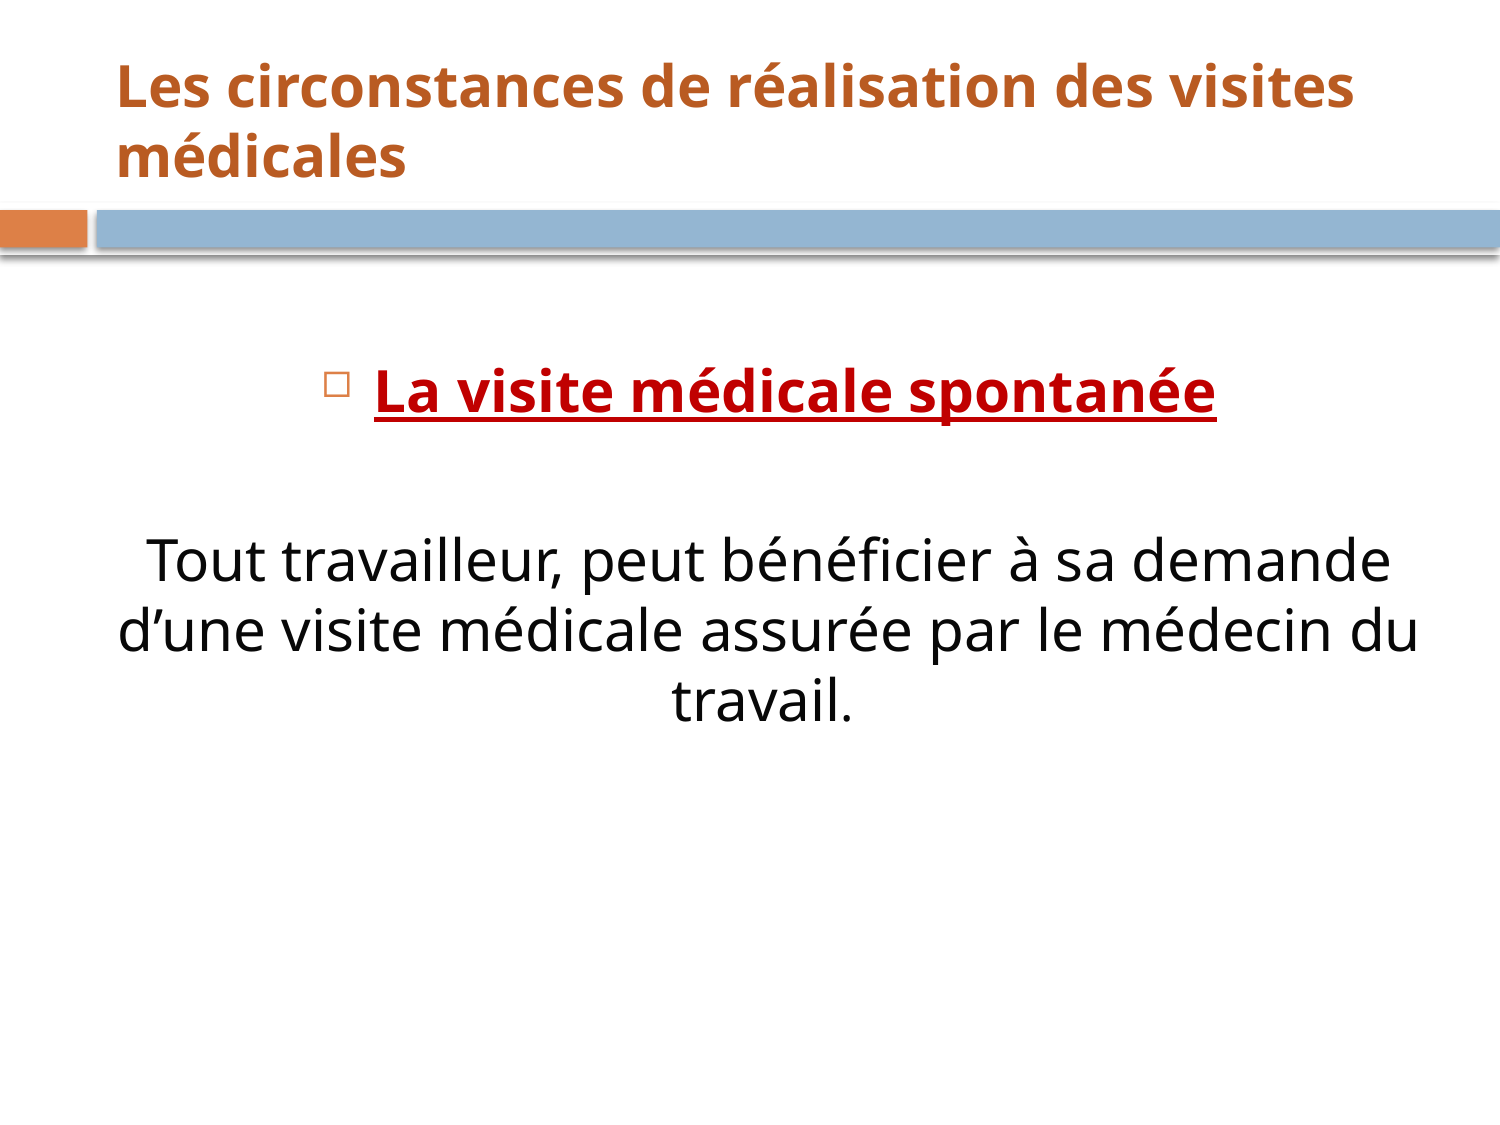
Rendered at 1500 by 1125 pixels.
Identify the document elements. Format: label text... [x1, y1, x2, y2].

list La visite médicale spontanée Tout travailleur, peut bénéficier à sa demande d’une visite médicale assurée par le médecin du travail. [100, 262, 1438, 1000]
title Les circonstances de réalisation des visites médicales [100, 37, 1438, 200]
